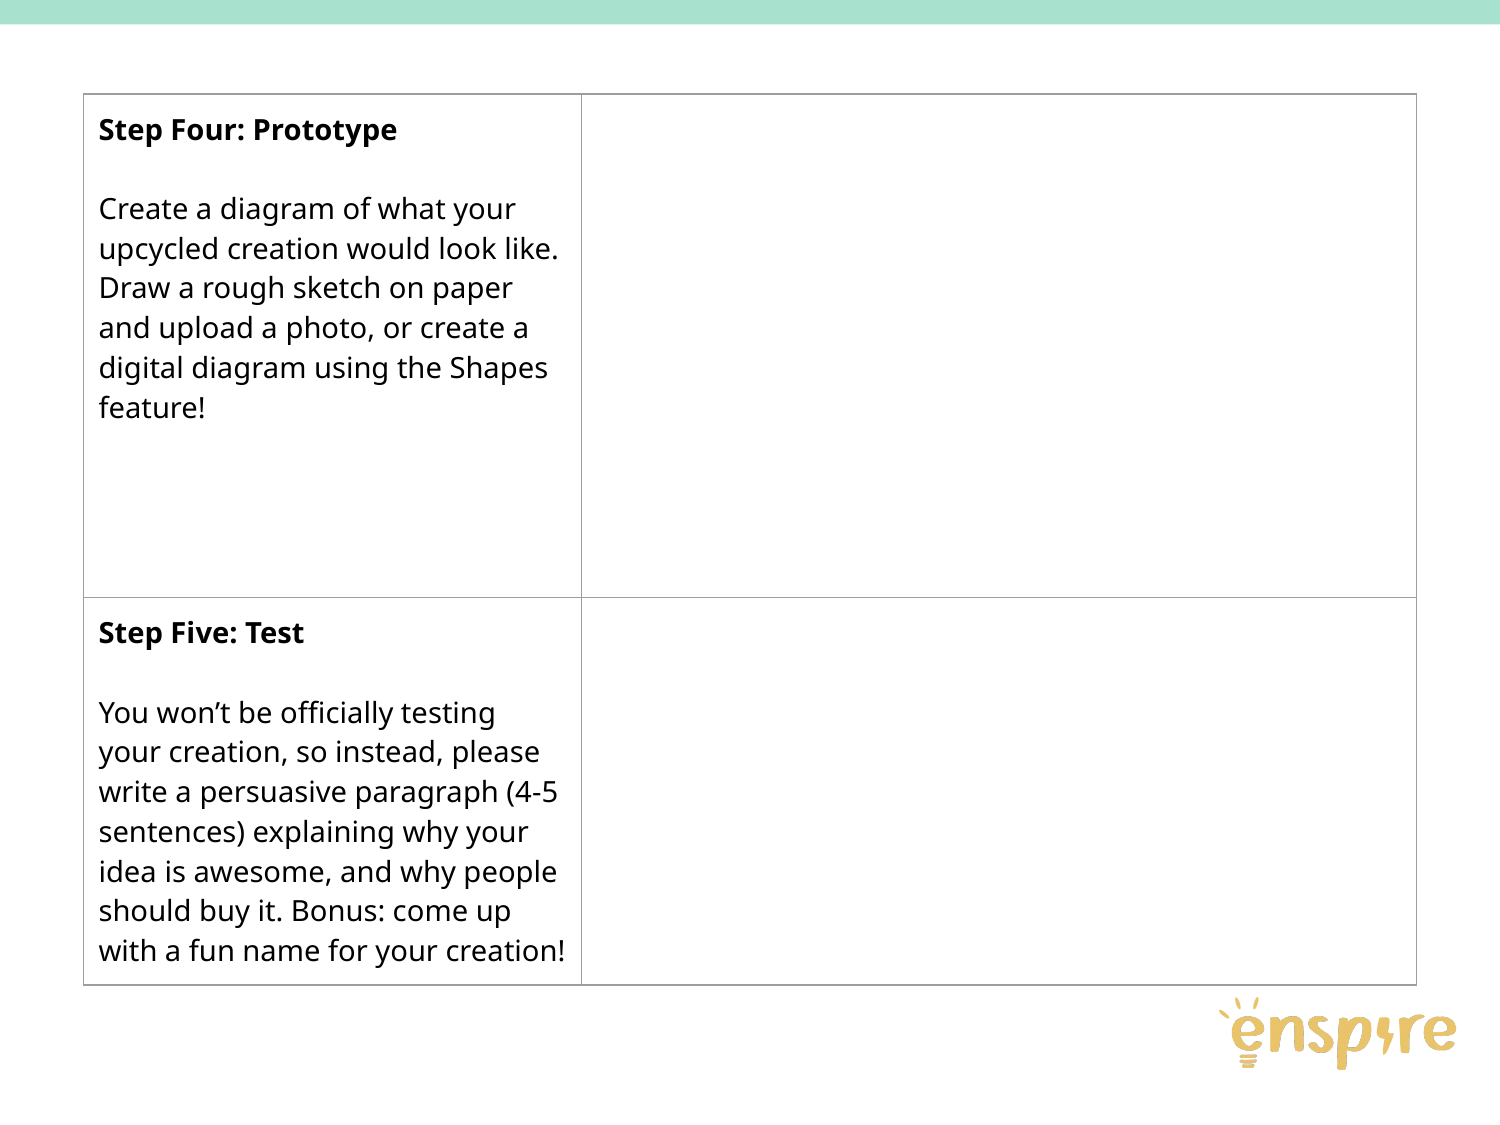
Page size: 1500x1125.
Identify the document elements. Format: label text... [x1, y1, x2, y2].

table_header [582, 95, 1416, 597]
table_cell Step Five: Test You won’t be officially testing your creation, so instead, please write a persuasive paragraph (4-5 sentences) explaining why your idea is awesome, and why people should buy it. Bonus: come up with a fun name for your creation! [84, 598, 581, 984]
text_box [0, 0, 1500, 25]
table_header Step Four: Prototype Create a diagram of what your upcycled creation would look like. Draw a rough sketch on paper and upload a photo, or create a digital diagram using the Shapes feature! [84, 95, 581, 597]
picture [1211, 986, 1468, 1081]
table_cell [582, 598, 1416, 984]
